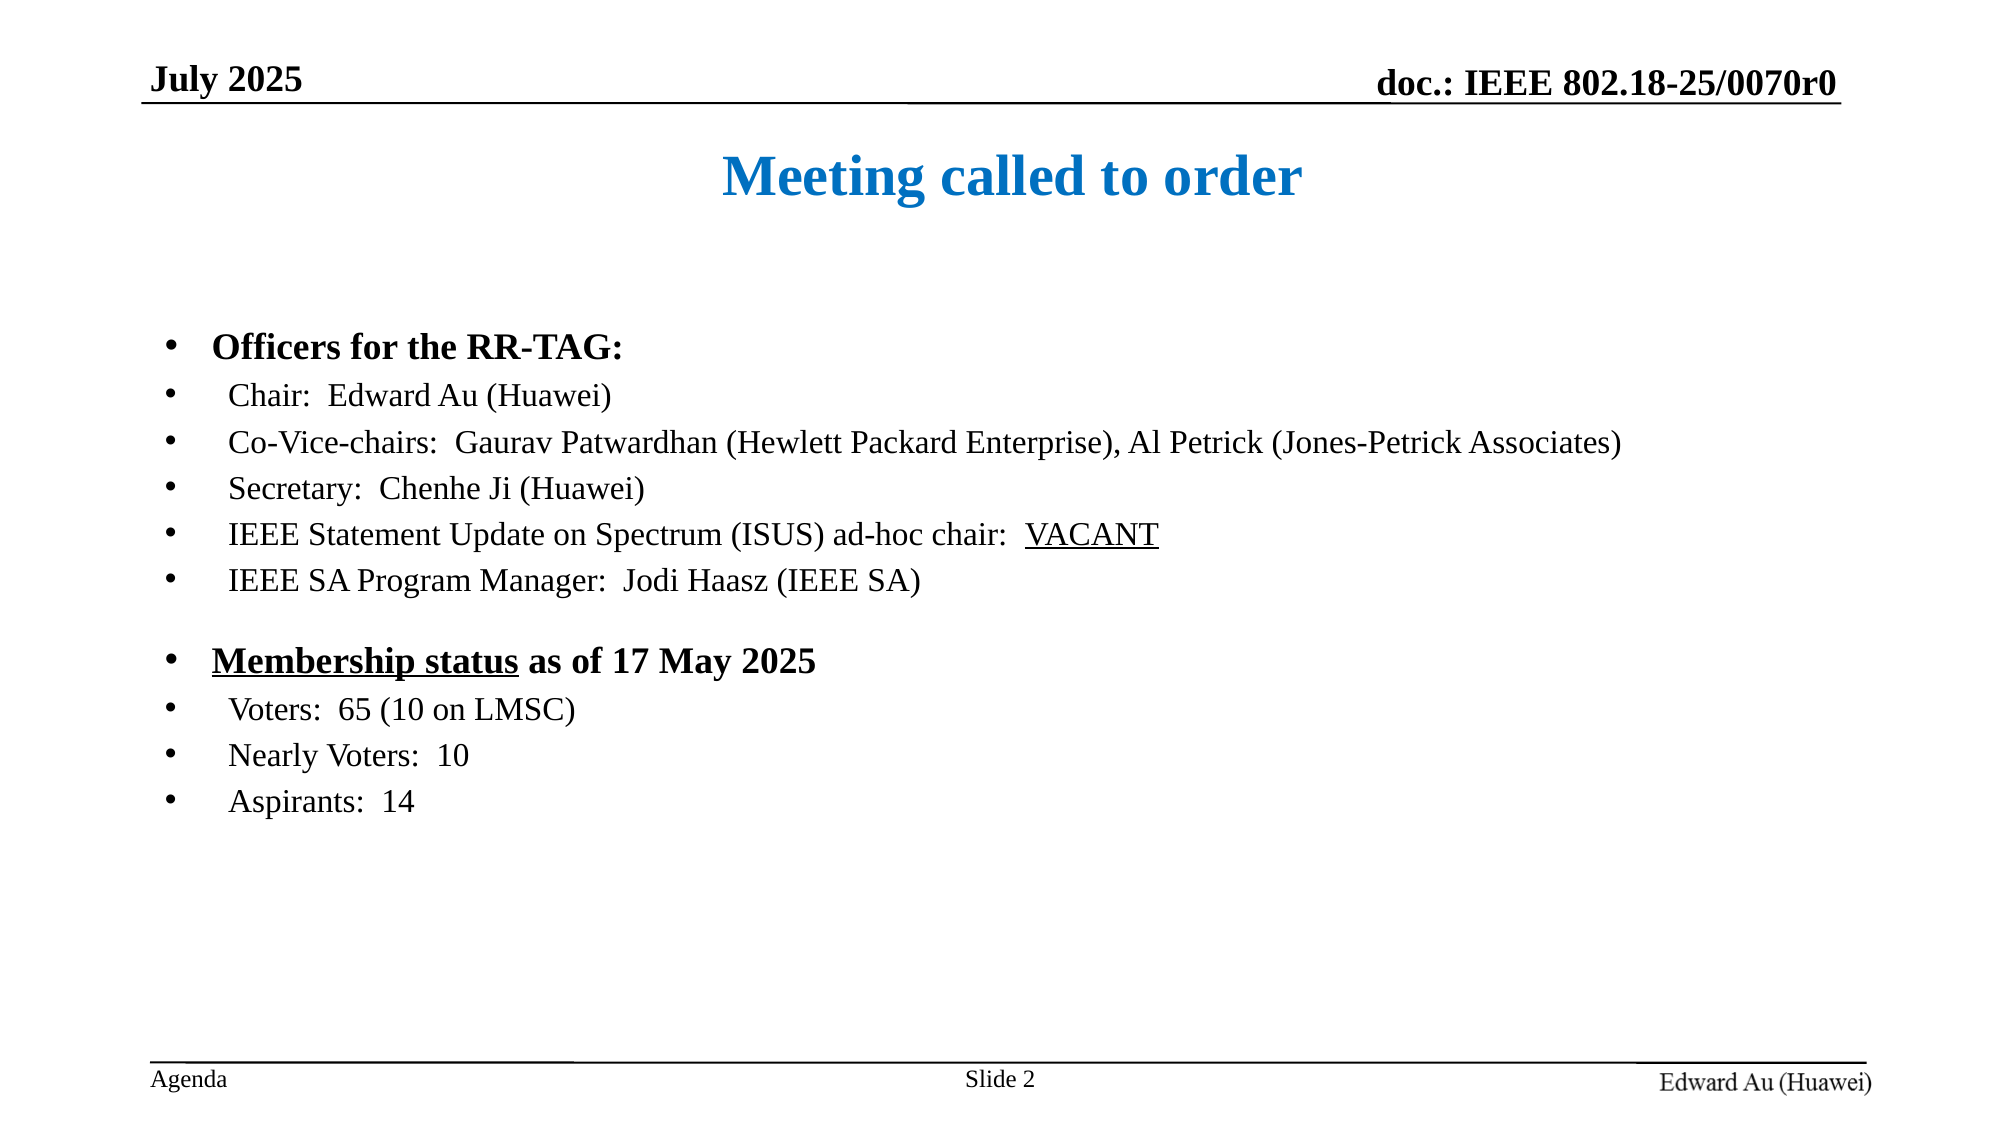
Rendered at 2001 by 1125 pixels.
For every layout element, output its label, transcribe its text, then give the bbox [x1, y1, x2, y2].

text_box Officers for the RR-TAG: Chair: Edward Au (Huawei) Co-Vice-chairs: Gaurav Patwardhan (Hewlett Packard Enterprise), Al Petrick (Jones-Petrick Associates) Secretary: Chenhe Ji (Huawei) IEEE Statement Update on Spectrum (ISUS) ad-hoc chair: VACANT IEEE SA Program Manager: Jodi Haasz (IEEE SA) Membership status as of 17 May 2025 Voters: 65 (10 on LMSC) Nearly Voters: 10 Aspirants: 14 [149, 275, 1875, 1040]
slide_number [149, 54, 513, 100]
slide_number Slide 2 [925, 1061, 1076, 1123]
picture [1174, 1058, 1887, 1113]
title Meeting called to order [162, 99, 1864, 246]
